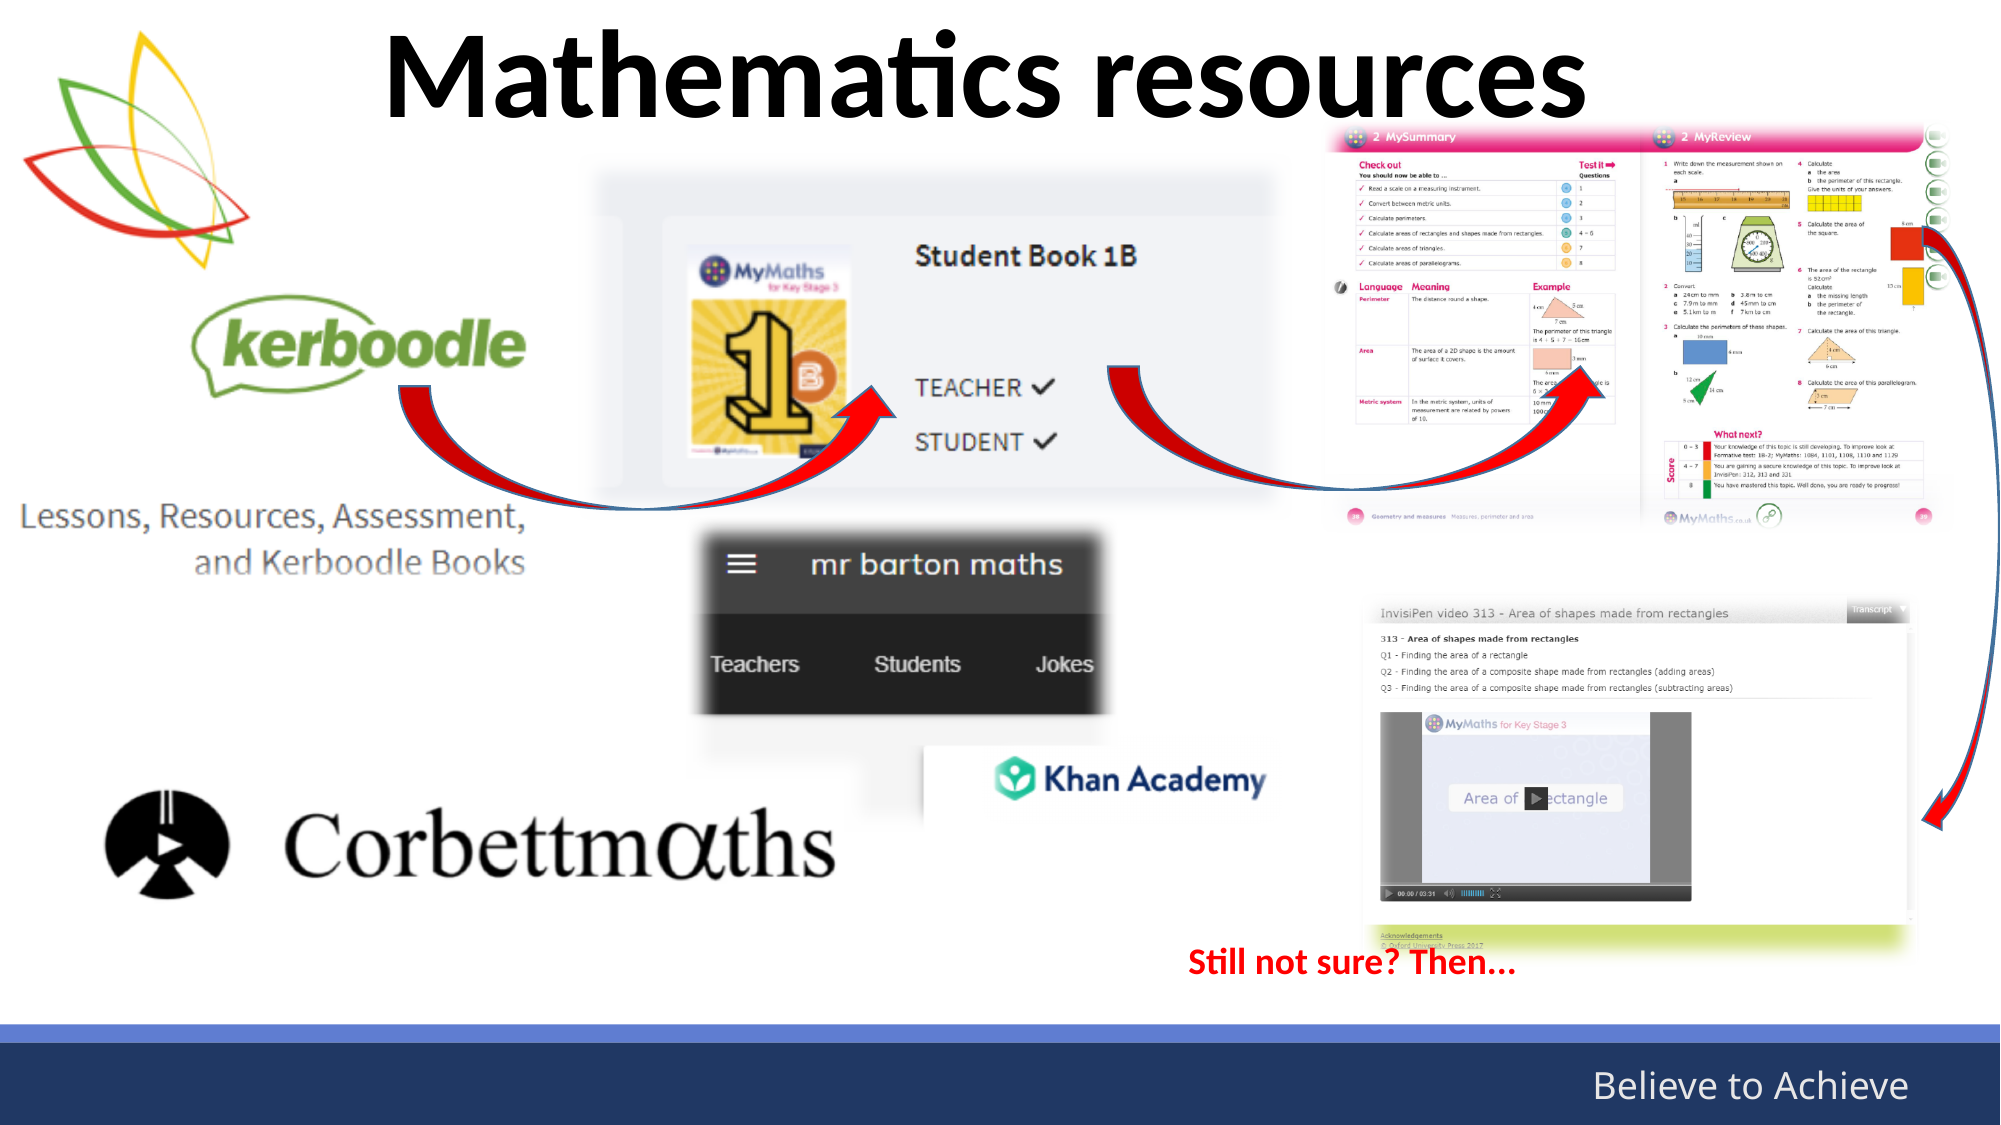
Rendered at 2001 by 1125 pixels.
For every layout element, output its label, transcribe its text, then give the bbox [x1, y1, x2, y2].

picture [1359, 592, 1920, 967]
picture [70, 153, 1292, 930]
text_box [552, 501, 577, 508]
text_box Mathematics resources [367, 0, 1776, 150]
text_box [552, 494, 577, 503]
text_box [1292, 481, 1321, 491]
picture [0, 29, 552, 591]
text_box [1921, 251, 2000, 832]
text_box Still not sure? Then... [1173, 929, 1624, 990]
picture [1321, 119, 1955, 533]
